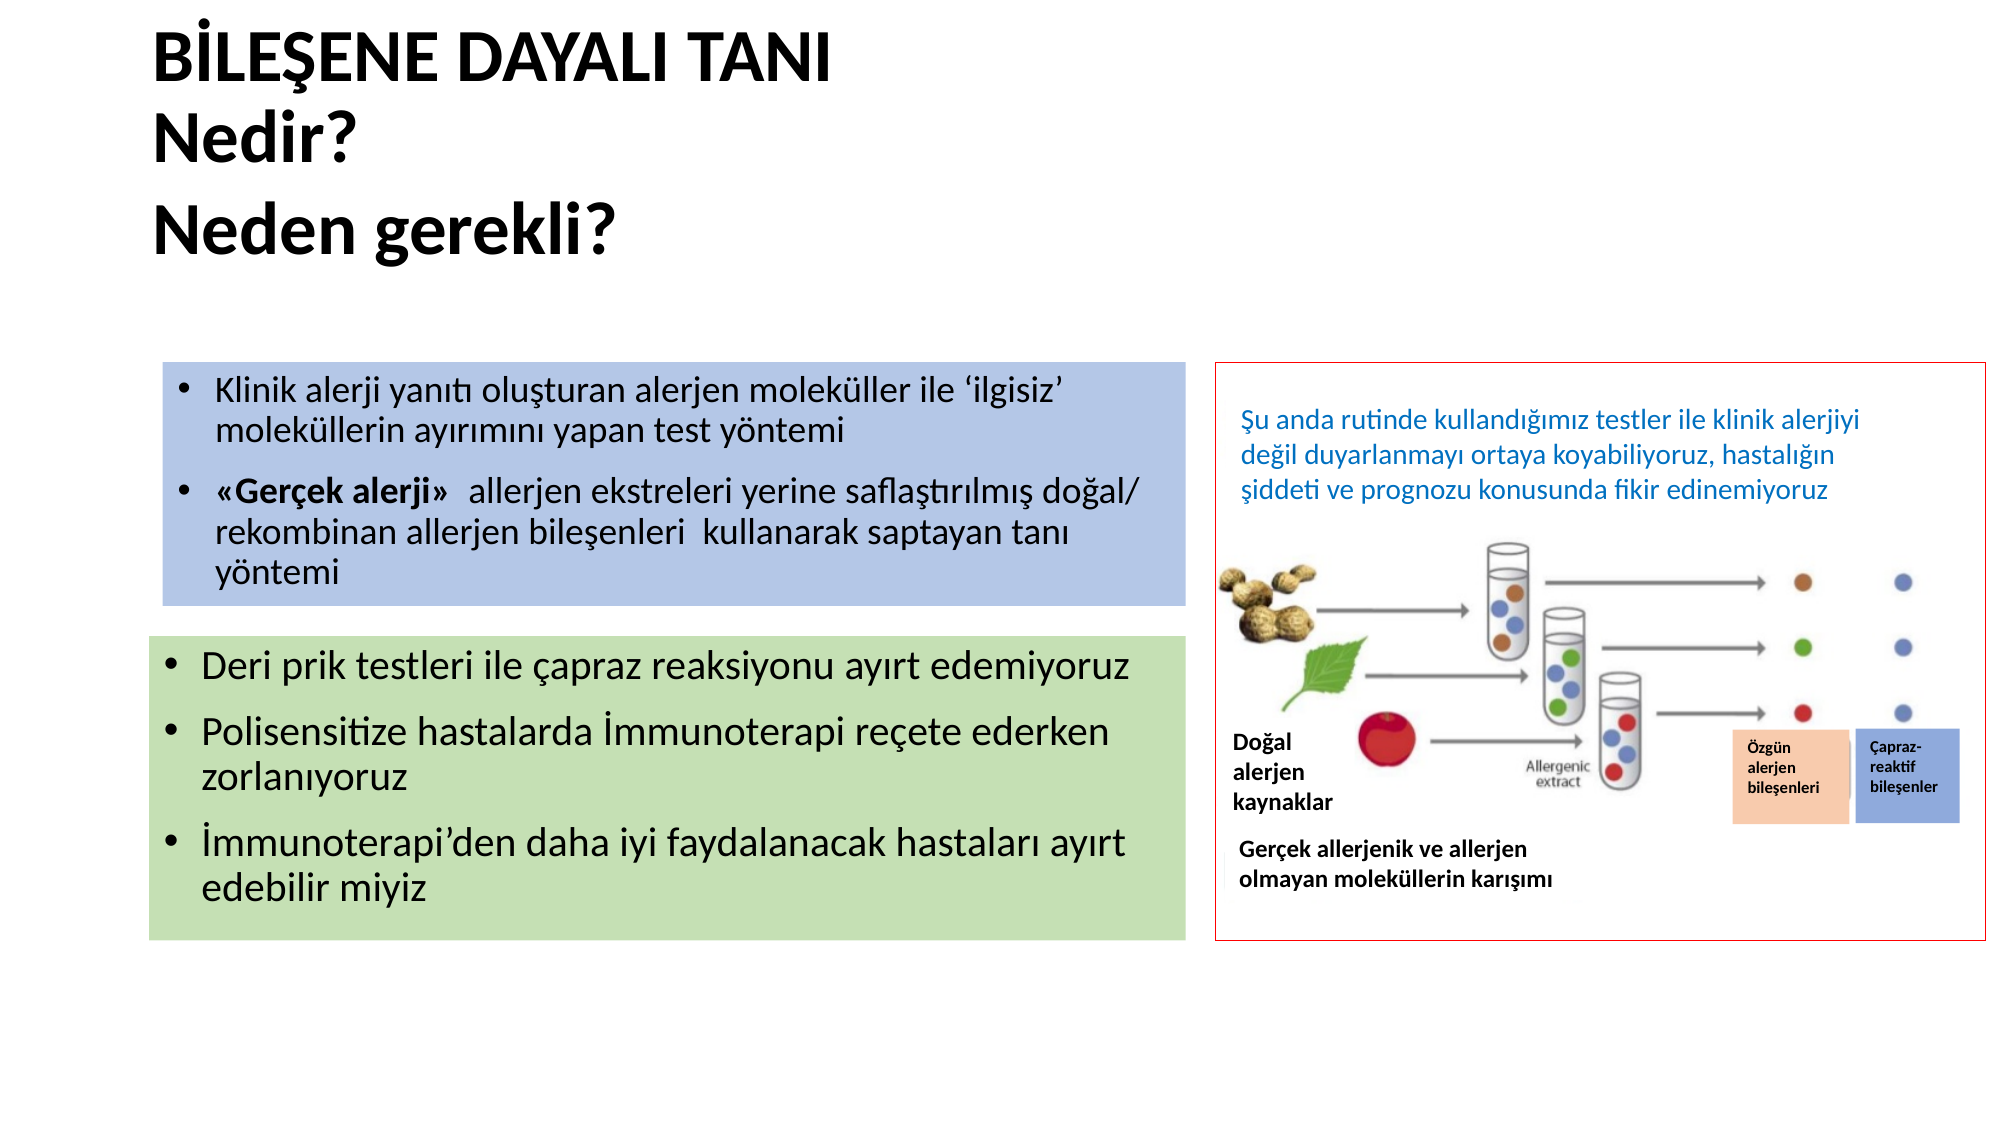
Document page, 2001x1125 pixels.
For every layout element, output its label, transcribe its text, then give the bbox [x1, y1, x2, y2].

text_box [1215, 362, 1986, 941]
list Deri prik testleri ile çapraz reaksiyonu ayırt edemiyoruz Polisensitize hastalarda İmmunoterapi reçete ederken zorlanıyoruz İmmunoterapi’den daha iyi faydalanacak hastaları ayırt edebilir miyiz [149, 636, 1186, 941]
text_box Neden gerekli? [137, 171, 784, 277]
text_box Klinik alerji yanıtı oluşturan alerjen moleküller ile ‘ilgisiz’ moleküllerin ayırımını yapan test yöntemi «Gerçek alerji» allerjen ekstreleri yerine saflaştırılmış doğal/ rekombinan allerjen bileşenleri kullanarak saptayan tanı yöntemi [162, 362, 1186, 606]
title BİLEŞENE DAYALI TANI Nedir? [137, 59, 1863, 225]
